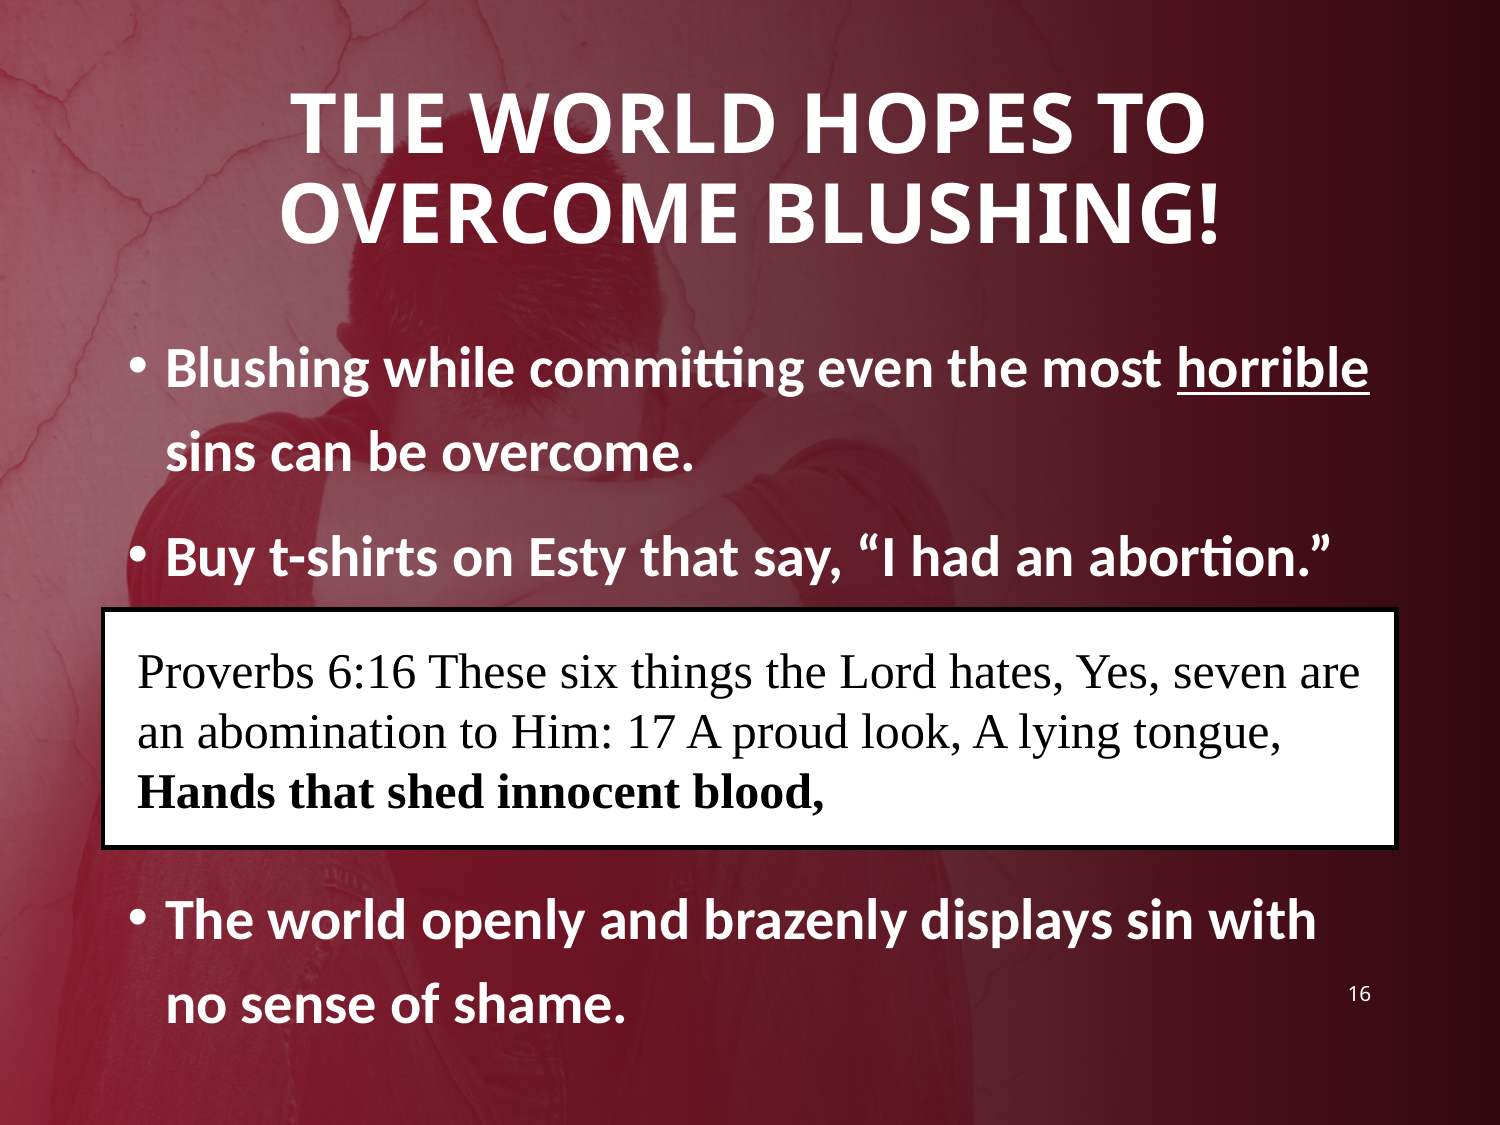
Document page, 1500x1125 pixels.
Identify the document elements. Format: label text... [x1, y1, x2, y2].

list Blushing while committing even the most horrible sins can be overcome. Buy t-shirts on Esty that say, “I had an abortion.” The world openly and brazenly displays sin with no sense of shame. [112, 308, 1387, 609]
picture [0, 0, 1500, 1125]
title The world hopes to overcome blushing! [112, 62, 1387, 280]
slide_number 16 [1293, 965, 1387, 1025]
text_box Proverbs 6:16 These six things the Lord hates, Yes, seven are an abomination to Him: 17 A proud look, A lying tongue, Hands that shed innocent blood, [103, 609, 1397, 848]
list Blushing while committing even the most horrible sins can be overcome. Buy t-shirts on Esty that say, “I had an abortion.” The world openly and brazenly displays sin with no sense of shame. [112, 848, 1387, 1049]
